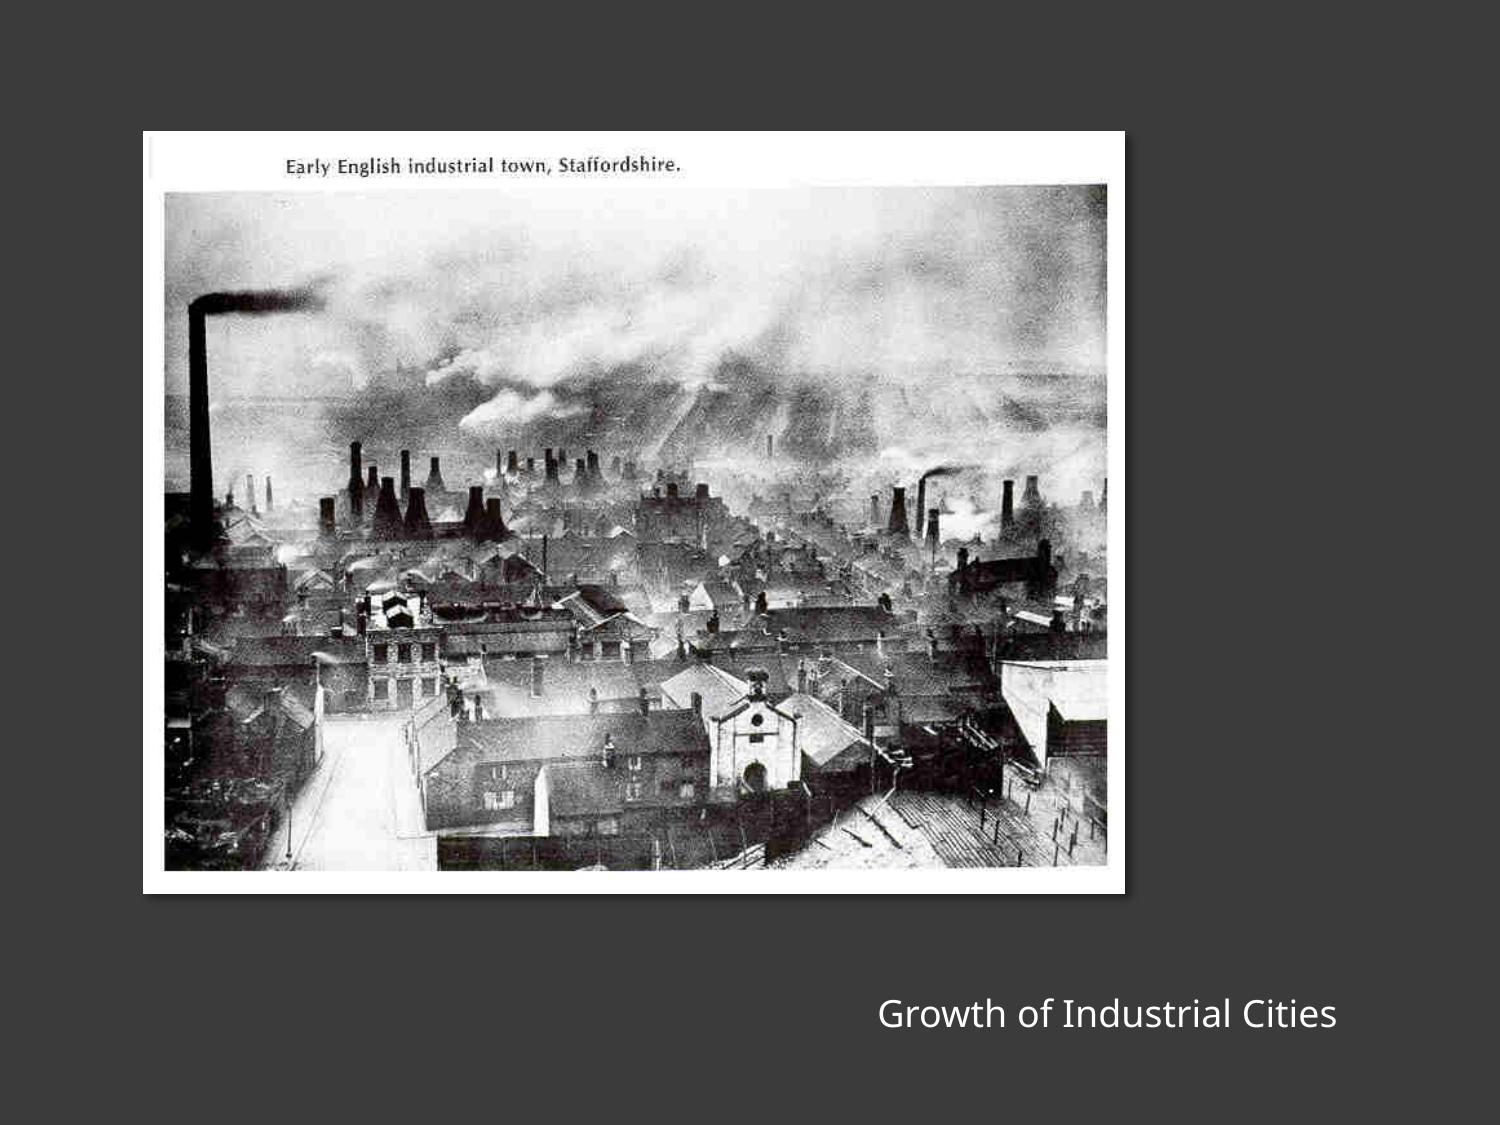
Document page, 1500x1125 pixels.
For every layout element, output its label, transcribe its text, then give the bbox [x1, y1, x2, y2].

picture [149, 137, 1120, 888]
list Growth of Industrial Cities [862, 937, 1438, 1050]
